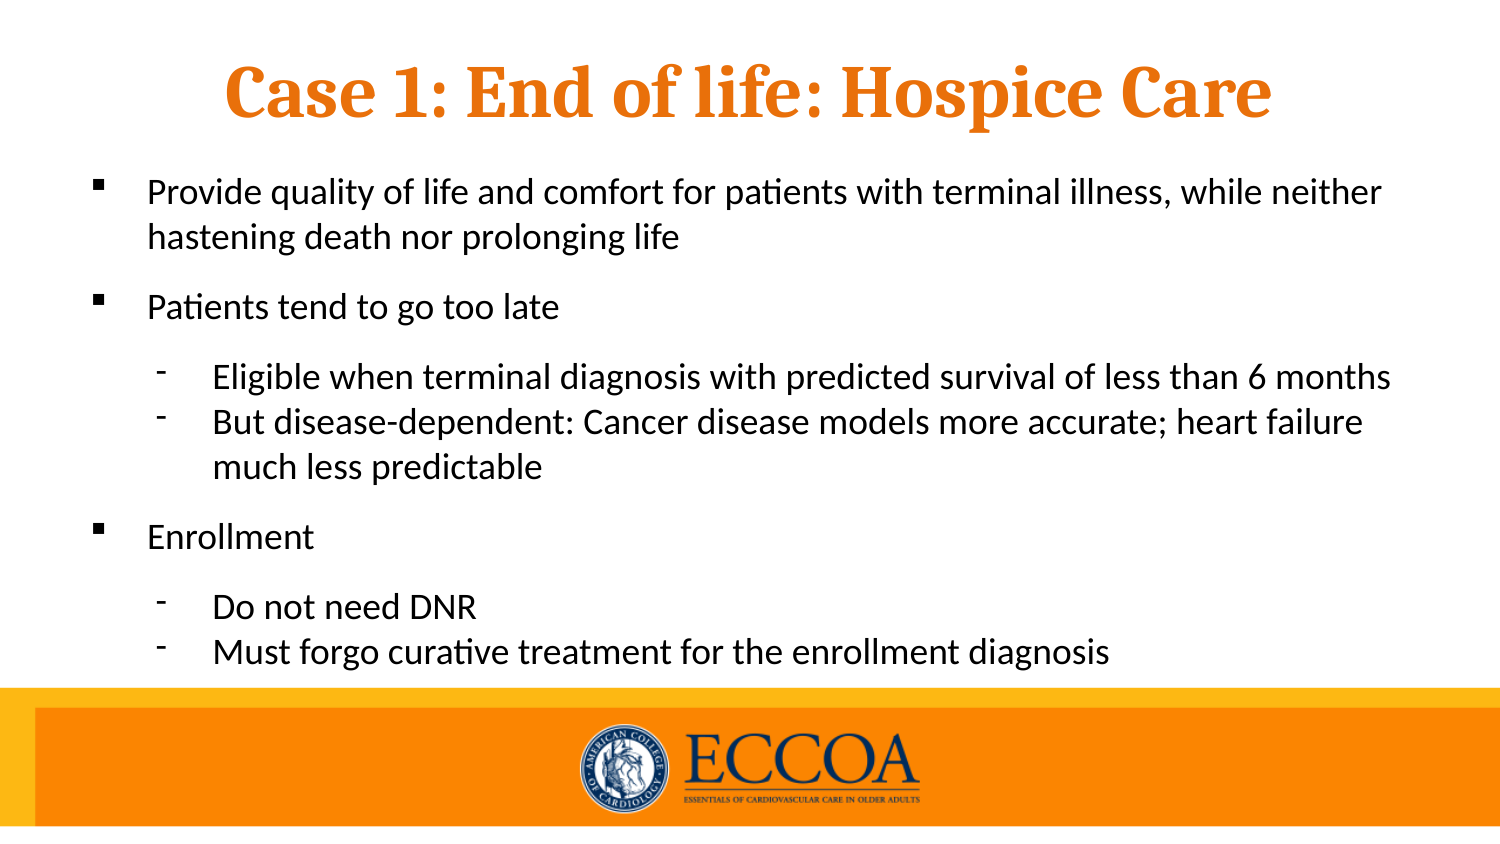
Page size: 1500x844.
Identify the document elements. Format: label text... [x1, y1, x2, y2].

picture [0, 0, 1500, 844]
list Provide quality of life and comfort for patients with terminal illness, while neither hastening death nor prolonging life Patients tend to go too late Eligible when terminal diagnosis with predicted survival of less than 6 months But disease-dependent: Cancer disease models more accurate; heart failure much less predictable Enrollment Do not need DNR Must forgo curative treatment for the enrollment diagnosis [75, 159, 1425, 716]
title Case 1: End of life: Hospice Care [75, 17, 1425, 159]
